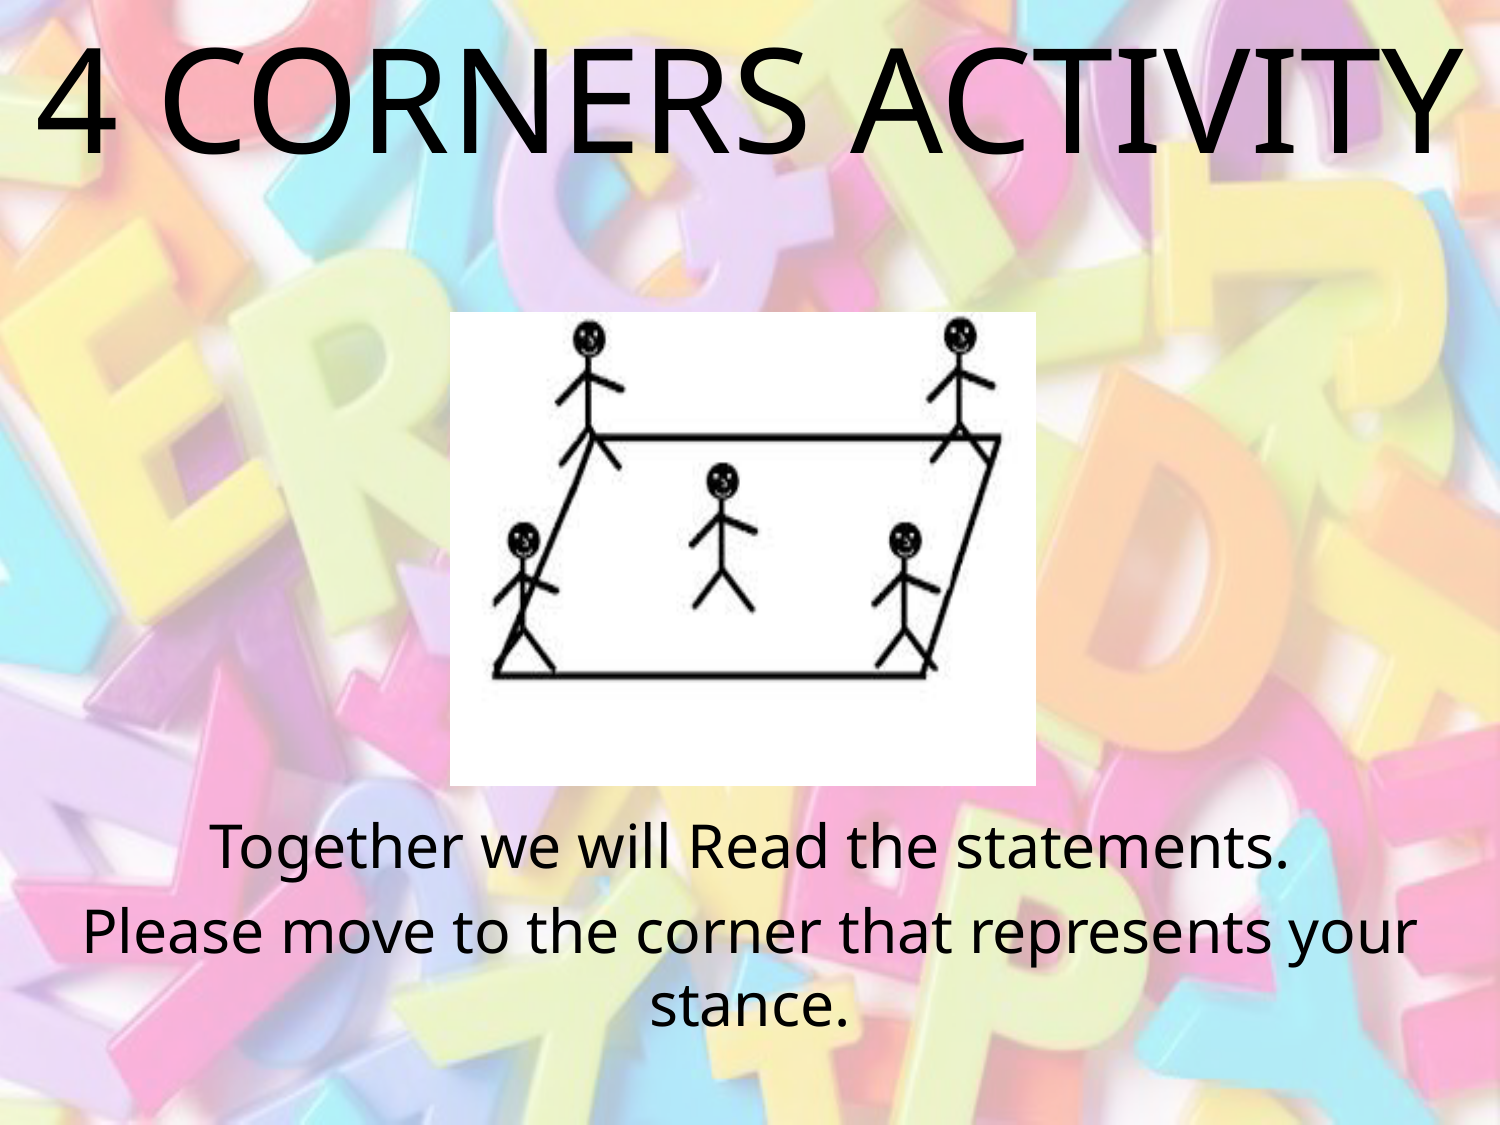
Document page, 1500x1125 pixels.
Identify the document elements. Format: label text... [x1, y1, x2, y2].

picture [449, 312, 1037, 787]
title 4 Corners Activity [0, 0, 1500, 224]
list Together we will Read the statements. Please move to the corner that represents your stance. [0, 800, 1500, 1047]
